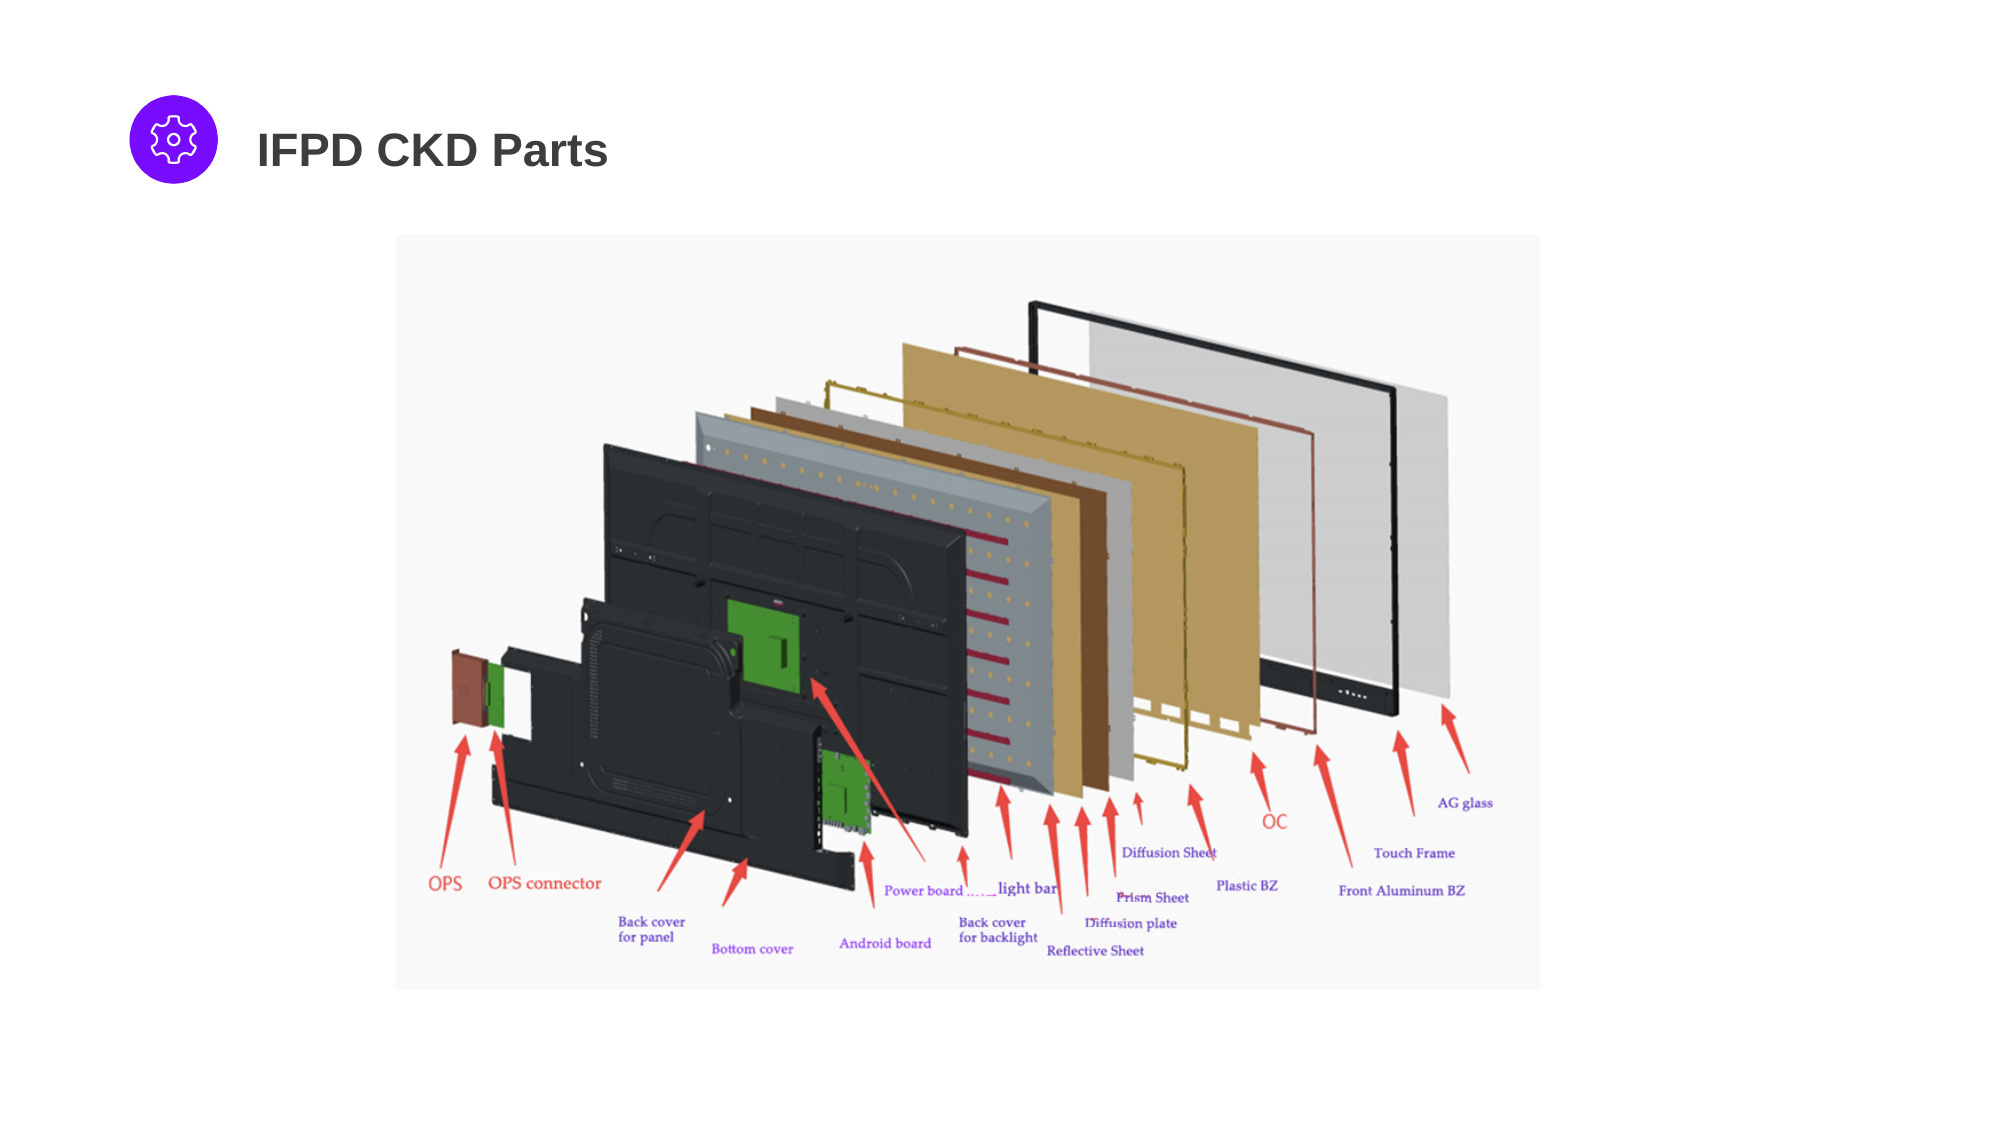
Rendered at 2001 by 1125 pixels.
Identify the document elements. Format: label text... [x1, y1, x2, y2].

picture [129, 94, 219, 184]
picture [395, 234, 1540, 991]
text_box IFPD CKD Parts [252, 72, 1396, 206]
